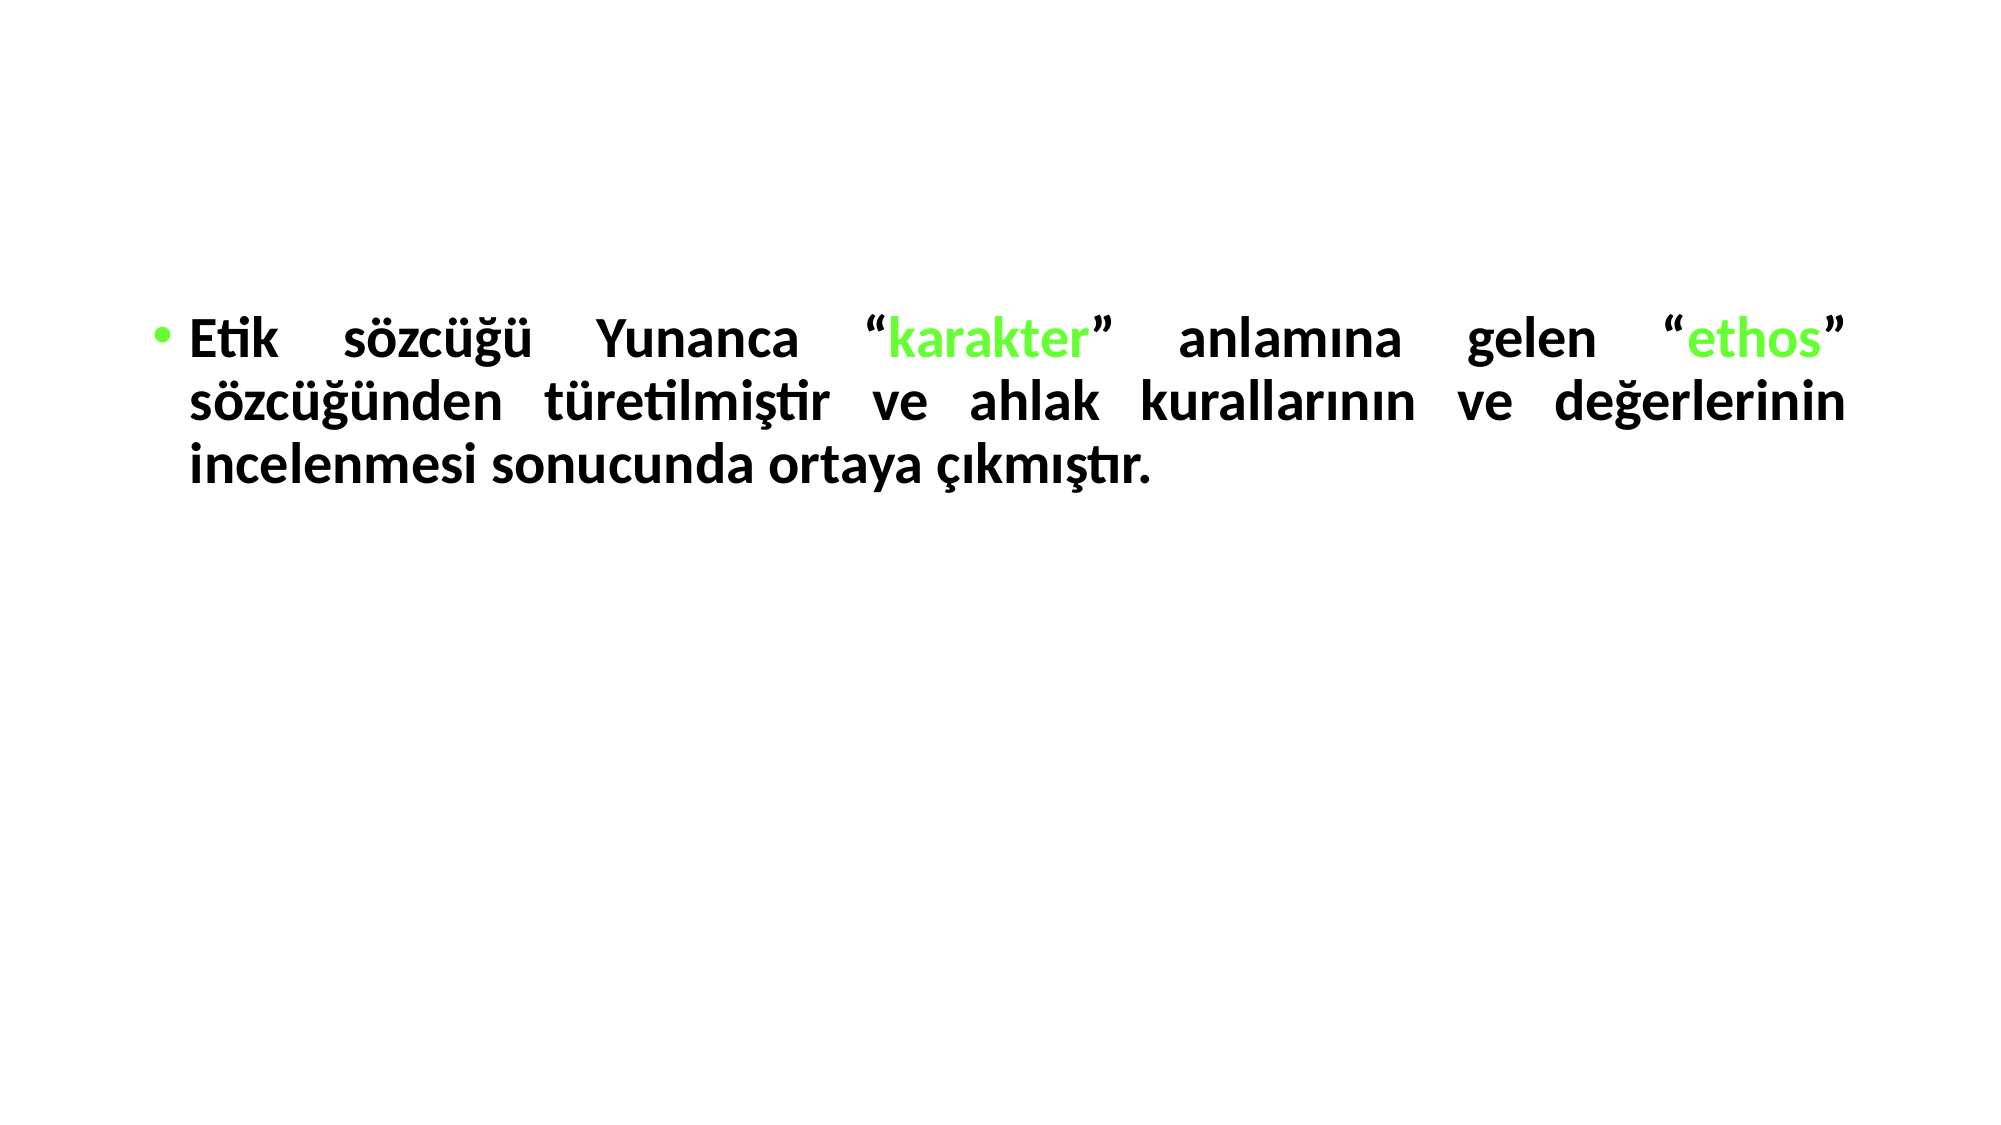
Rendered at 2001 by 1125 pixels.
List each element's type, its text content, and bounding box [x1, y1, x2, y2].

list Etik sözcüğü Yunanca “karakter” anlamına gelen “ethos” sözcüğünden türetilmiştir ve ahlak kurallarının ve değerlerinin incelenmesi sonucunda ortaya çıkmıştır. [137, 299, 1863, 1014]
